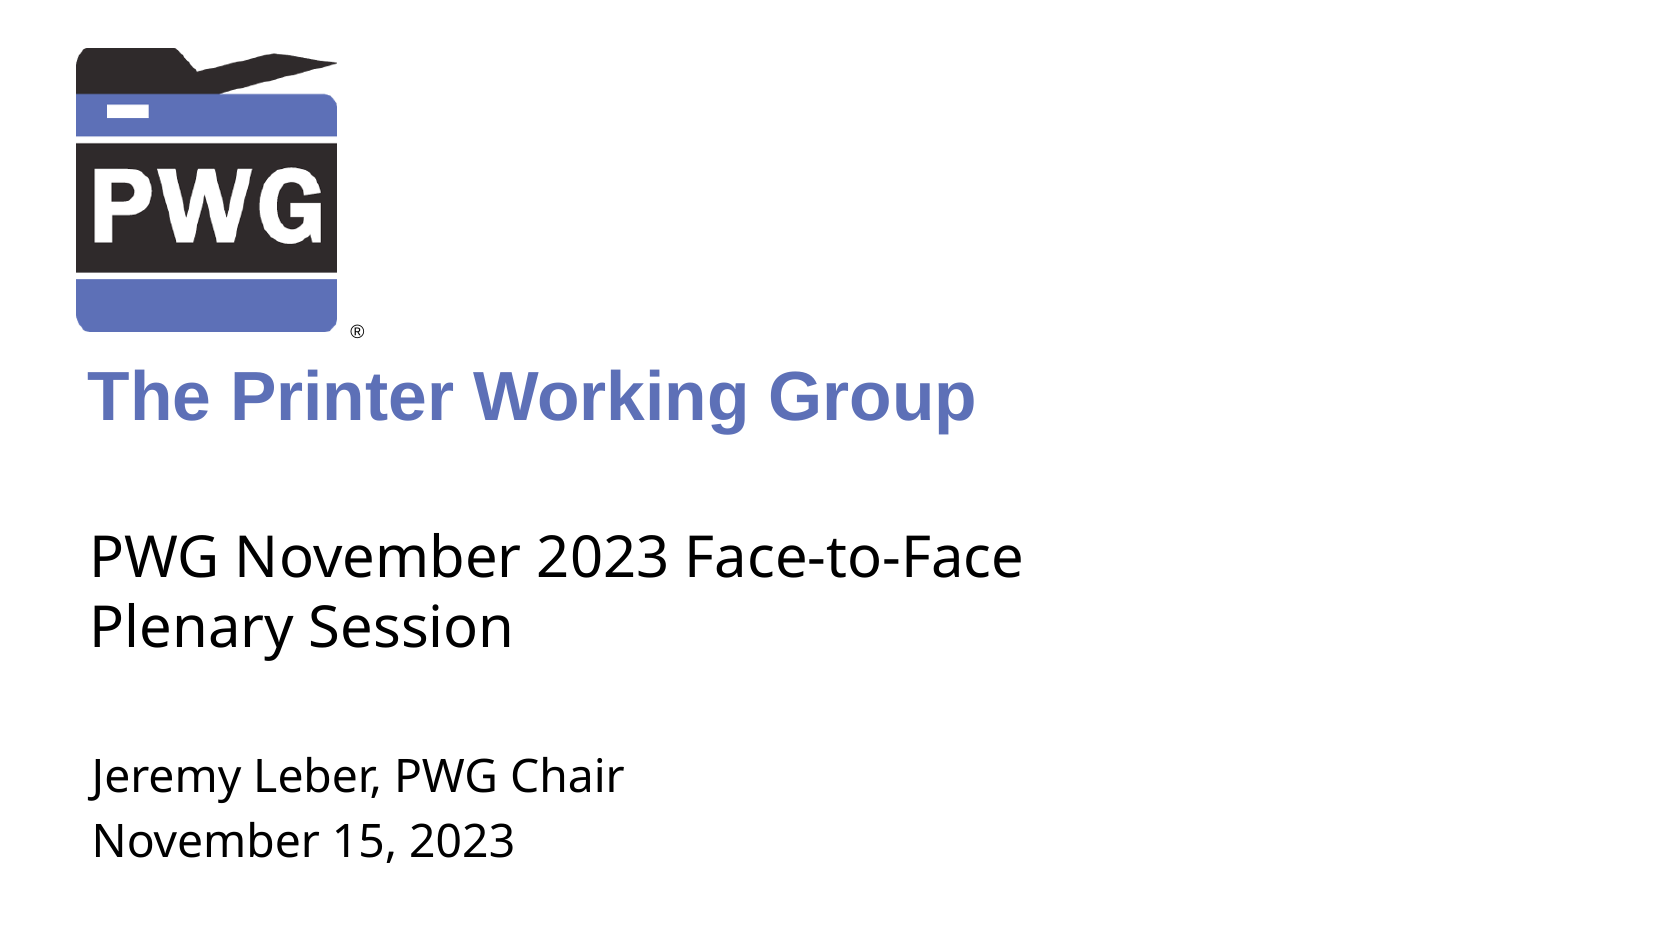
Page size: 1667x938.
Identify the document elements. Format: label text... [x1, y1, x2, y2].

list Jeremy Leber, PWG Chair November 15, 2023 [82, 607, 1584, 886]
picture [76, 48, 337, 332]
title PWG November 2023 Face-to-Face Plenary Session [82, 492, 1209, 607]
